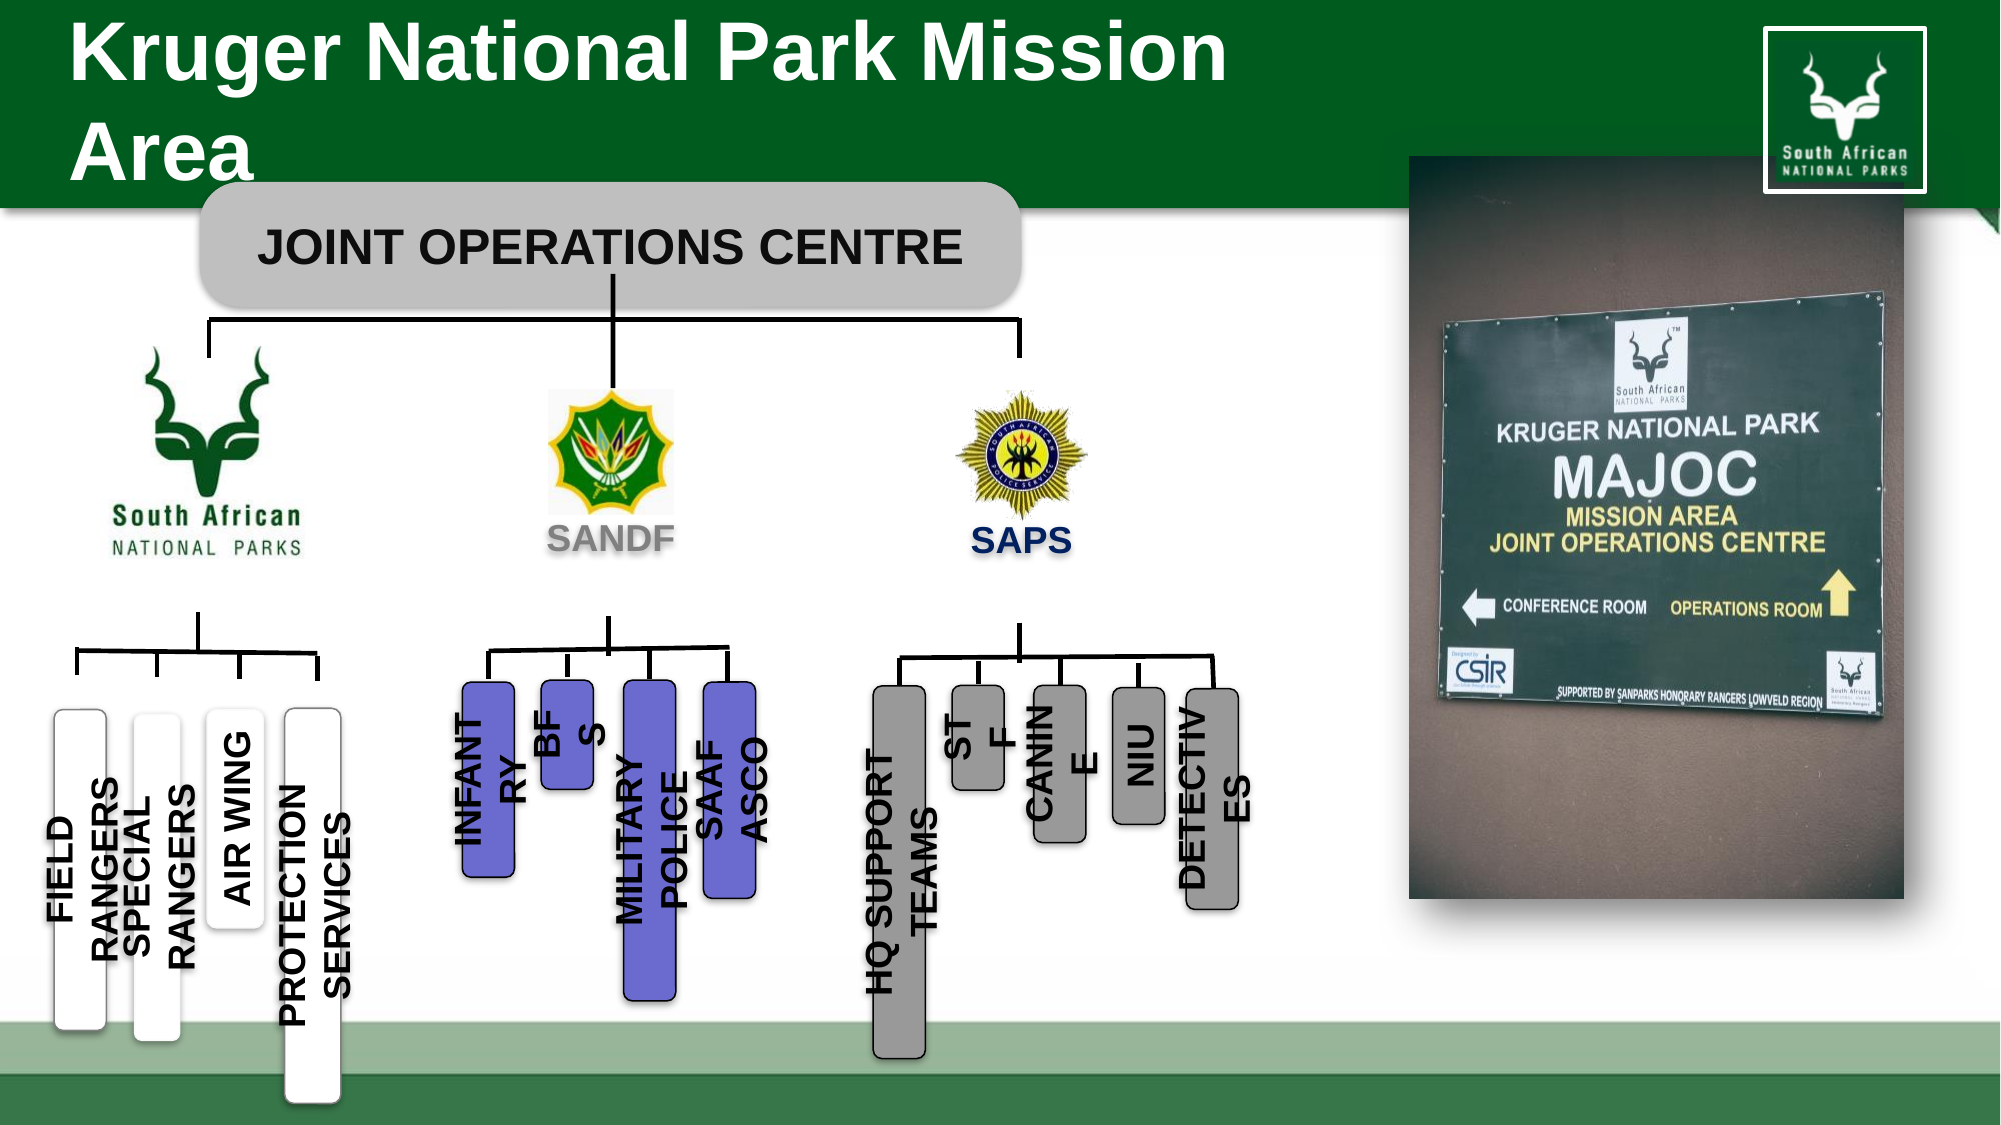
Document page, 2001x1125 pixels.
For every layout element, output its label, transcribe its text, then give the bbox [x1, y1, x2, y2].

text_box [488, 646, 730, 652]
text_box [899, 655, 1212, 659]
text_box STF [951, 684, 1005, 791]
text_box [80, 650, 239, 654]
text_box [516, 388, 1116, 595]
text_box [240, 650, 318, 654]
picture [342, 867, 346, 880]
text_box Kruger National Park Mission Area [54, 0, 1447, 178]
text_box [1765, 28, 1926, 192]
text_box BFS [540, 679, 595, 791]
text_box [0, 0, 1395, 209]
text_box SAAF ASCO [702, 681, 757, 900]
text_box Infantry [461, 681, 516, 879]
text_box Military Police [622, 679, 677, 1002]
text_box HQ support teams [872, 685, 927, 1060]
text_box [53, 346, 342, 1104]
text_box NIU [1111, 686, 1166, 826]
picture [0, 0, 2001, 1125]
text_box Canine [1032, 684, 1087, 844]
text_box Detectives [1185, 687, 1240, 911]
text_box JOINT OPERATIONS CENTRE [199, 181, 1022, 307]
text_box [1447, 0, 2000, 209]
